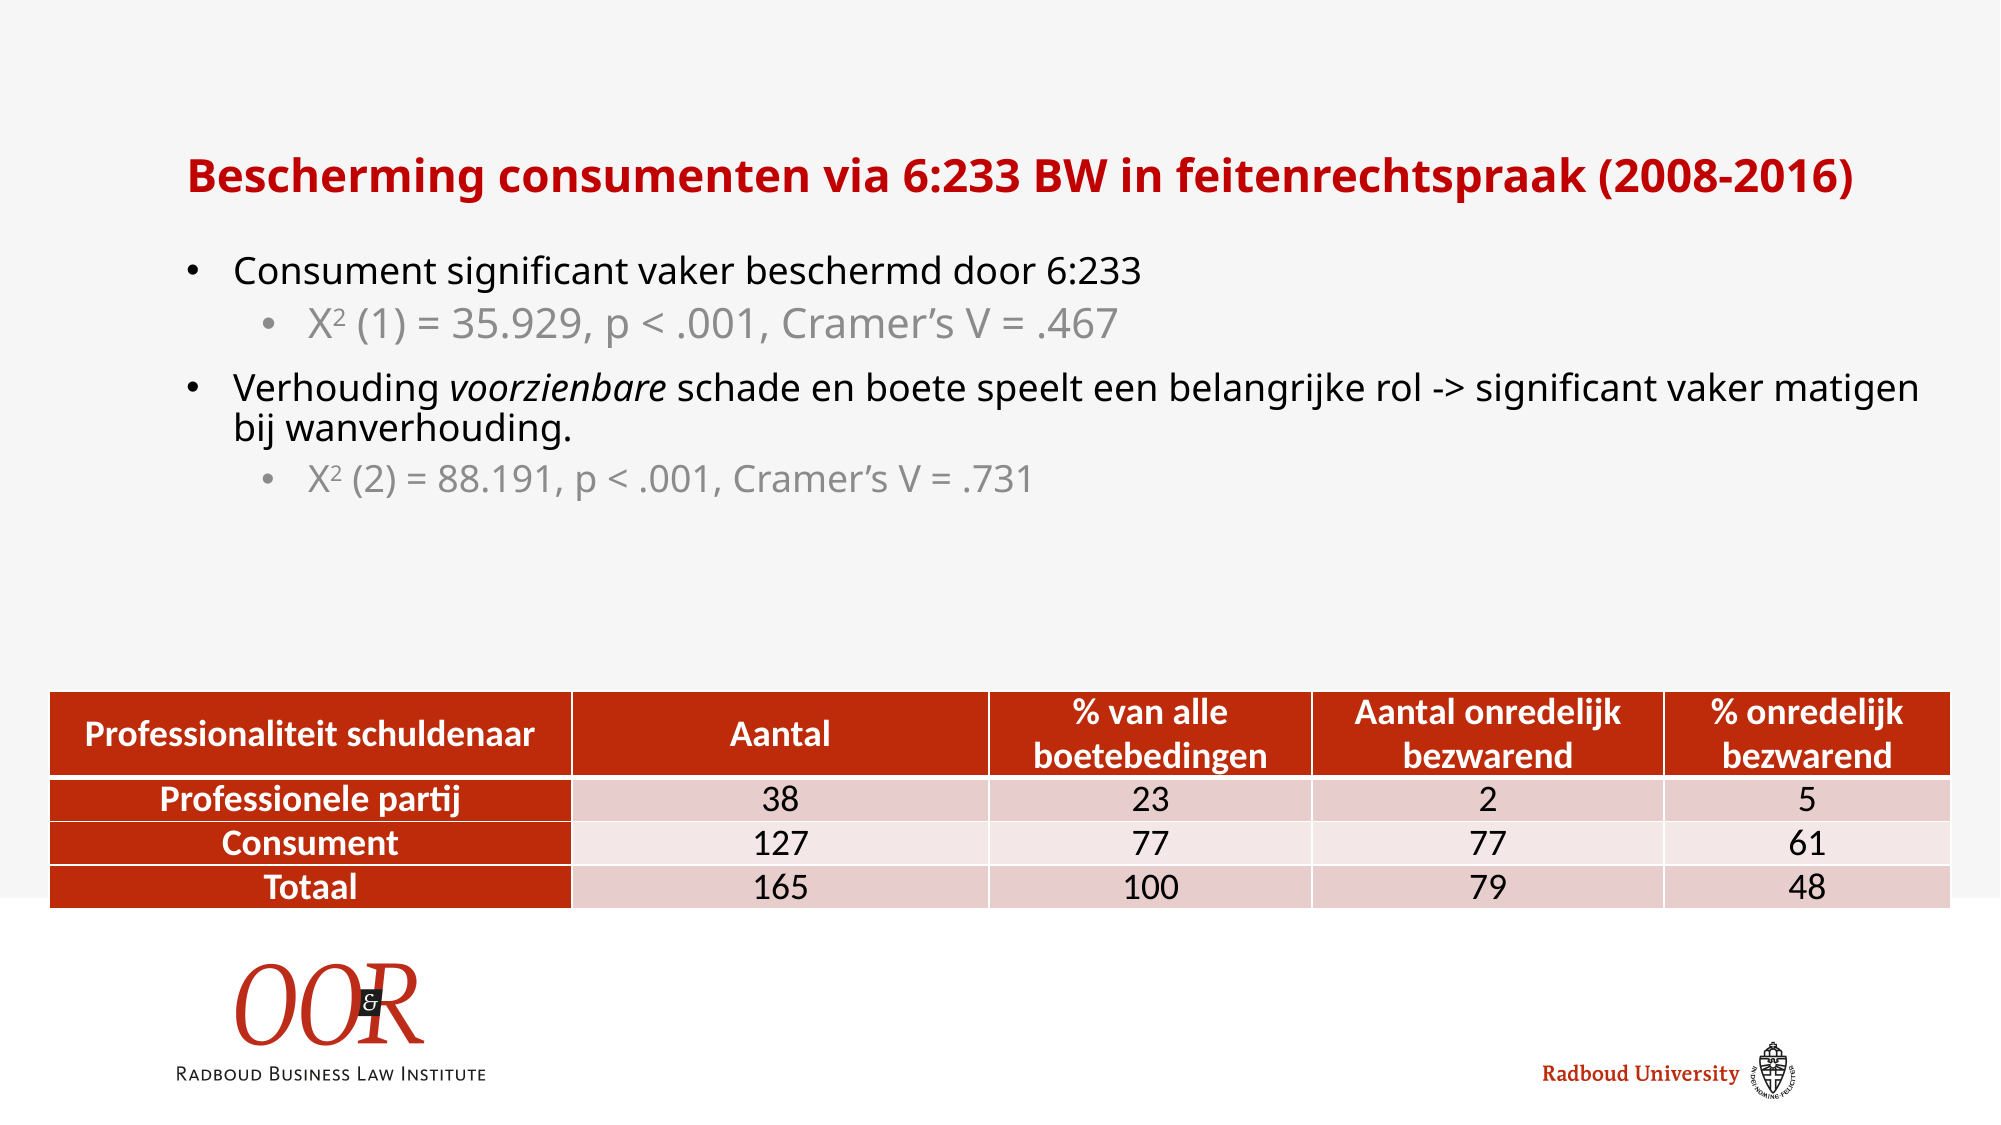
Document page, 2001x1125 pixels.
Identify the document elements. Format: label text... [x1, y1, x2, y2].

table_cell 77 [990, 822, 1311, 864]
table_header Aantal onredelijk bezwarend [1313, 692, 1663, 775]
table_cell 38 [573, 780, 988, 821]
picture [0, 0, 2000, 1125]
table_cell 100 [990, 866, 1311, 908]
table_header % onredelijk bezwarend [1665, 692, 1950, 775]
table_cell 23 [990, 780, 1311, 821]
table_cell 79 [1313, 866, 1663, 908]
table_cell Professionele partij [50, 780, 571, 821]
table_cell 61 [1665, 822, 1950, 864]
table_cell 5 [1665, 780, 1950, 821]
table_cell 2 [1313, 780, 1663, 821]
table_cell 165 [573, 866, 988, 908]
table_cell 48 [1665, 866, 1950, 908]
table_header Professionaliteit schuldenaar [50, 692, 571, 775]
table_cell 127 [573, 822, 988, 864]
table_header Aantal [573, 692, 988, 775]
table_cell Totaal [50, 866, 571, 908]
list Consument significant vaker beschermd door 6:233 X2 (1) = 35.929, p < .001, Cramer’s V = .467 Verhouding voorzienbare schade en boete speelt een belangrijke rol -> significant vaker matigen bij wanverhouding. X2 (2) = 88.191, p < .001, Cramer’s V = .731 [171, 244, 1943, 690]
title Bescherming consumenten via 6:233 BW in feitenrechtspraak (2008-2016) [171, 40, 1943, 209]
table_cell 77 [1313, 822, 1663, 864]
table_cell Consument [50, 822, 571, 864]
table_header % van alle boetebedingen [990, 692, 1311, 775]
